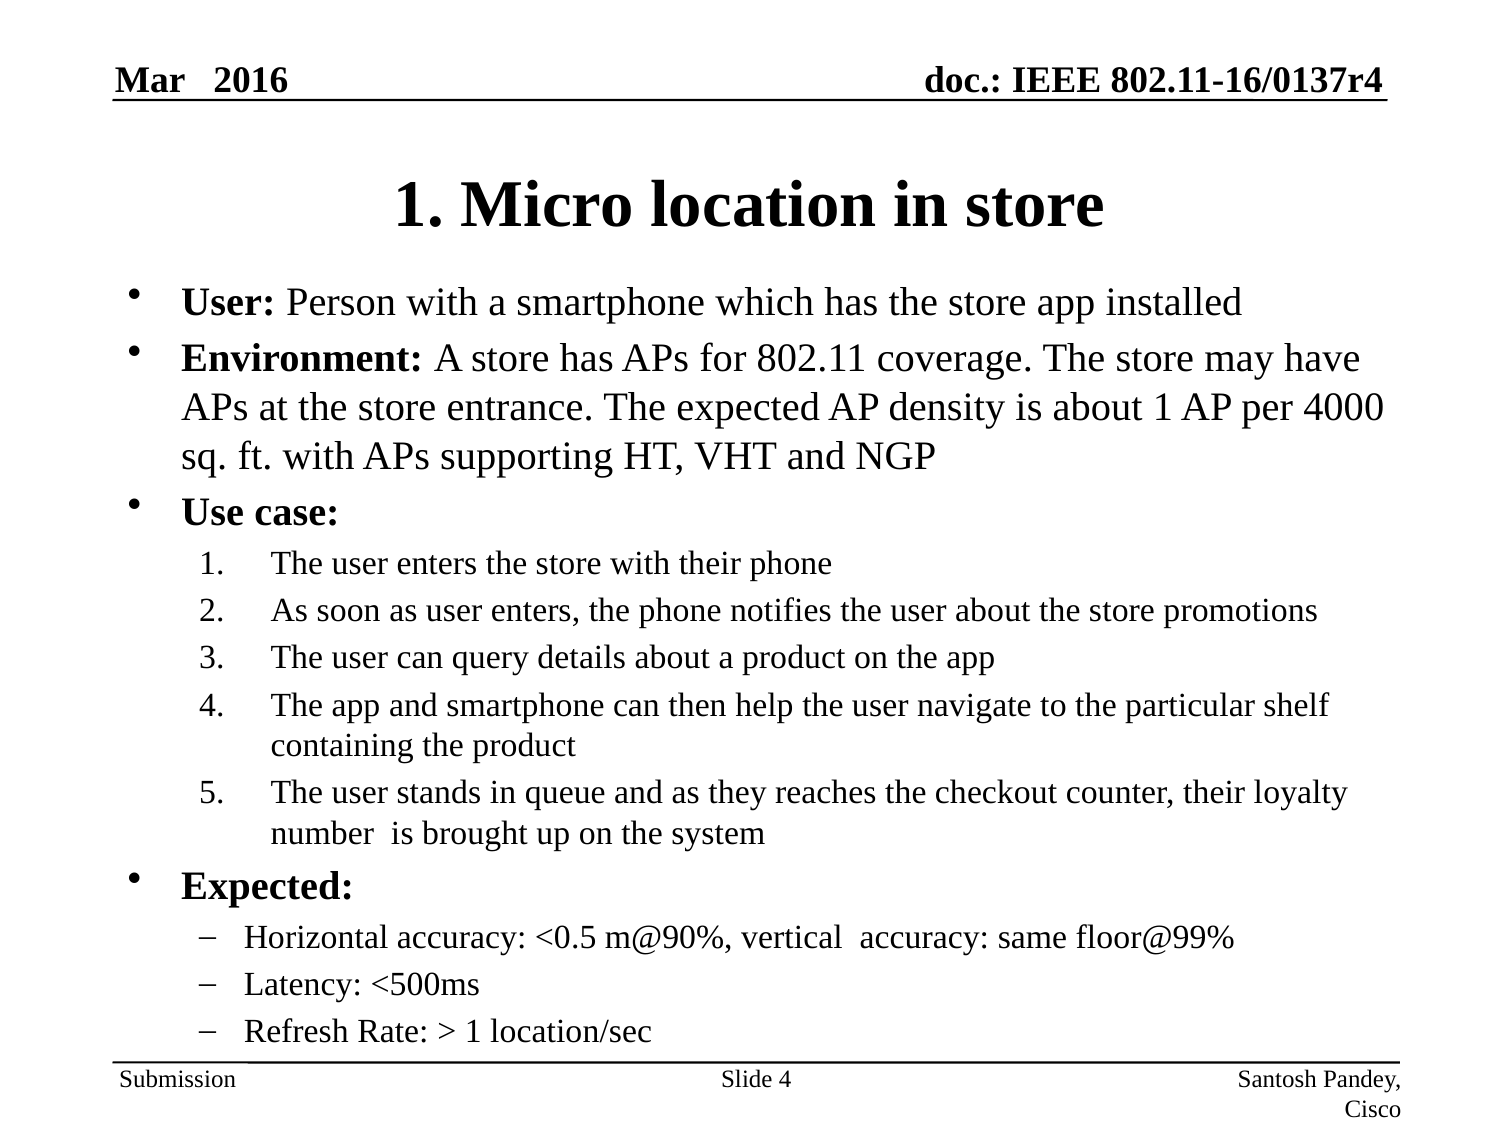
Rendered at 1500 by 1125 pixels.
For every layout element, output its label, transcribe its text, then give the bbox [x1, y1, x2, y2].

list User: Person with a smartphone which has the store app installed Environment: A store has APs for 802.11 coverage. The store may have APs at the store entrance. The expected AP density is about 1 AP per 4000 sq. ft. with APs supporting HT, VHT and NGP Use case: The user enters the store with their phone As soon as user enters, the phone notifies the user about the store promotions The user can query details about a product on the app The app and smartphone can then help the user navigate to the particular shelf containing the product The user stands in queue and as they reaches the checkout counter, their loyalty number is brought up on the system Expected: Horizontal accuracy: <0.5 m@90%, vertical accuracy: same floor@99% Latency: <500ms Refresh Rate: > 1 location/sec [112, 267, 1412, 1059]
footer Santosh Pandey, Cisco [1223, 1062, 1402, 1093]
slide_number Slide 4 [712, 1062, 800, 1093]
title 1. Micro location in store [112, 112, 1388, 267]
